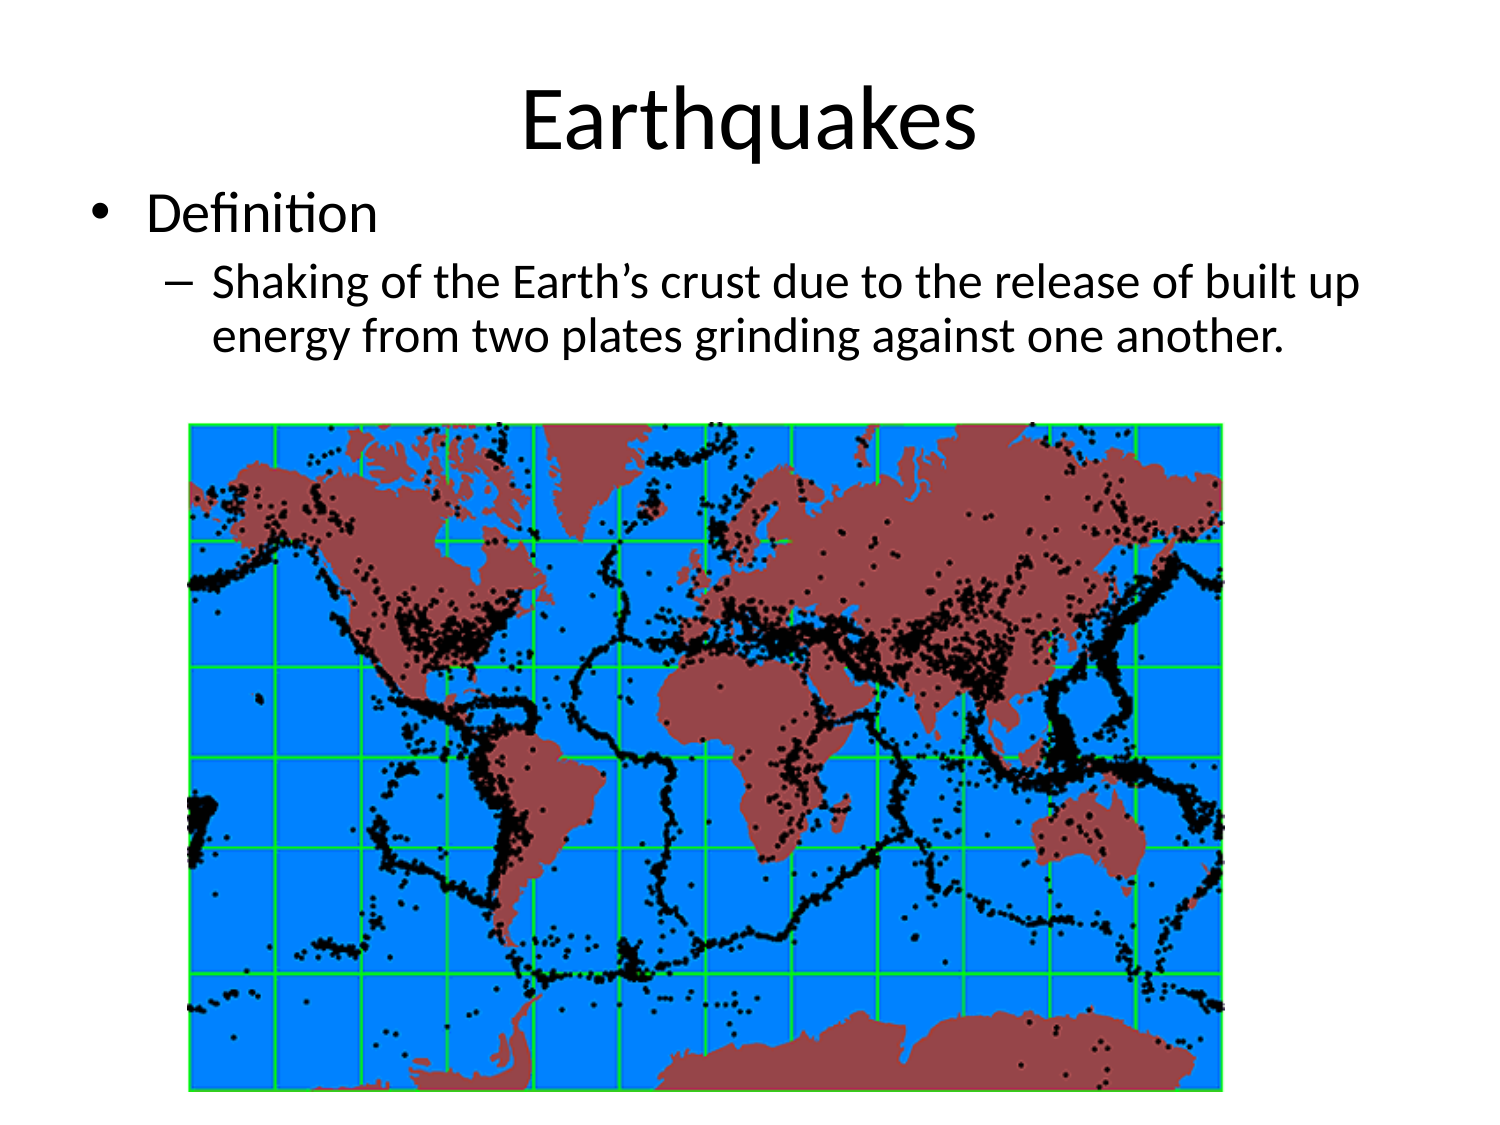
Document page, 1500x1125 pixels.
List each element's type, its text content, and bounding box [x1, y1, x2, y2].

list Definition Shaking of the Earth’s crust due to the release of built up energy from two plates grinding against one another. [75, 174, 1388, 438]
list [187, 421, 1226, 1092]
title Earthquakes [75, 0, 1425, 225]
